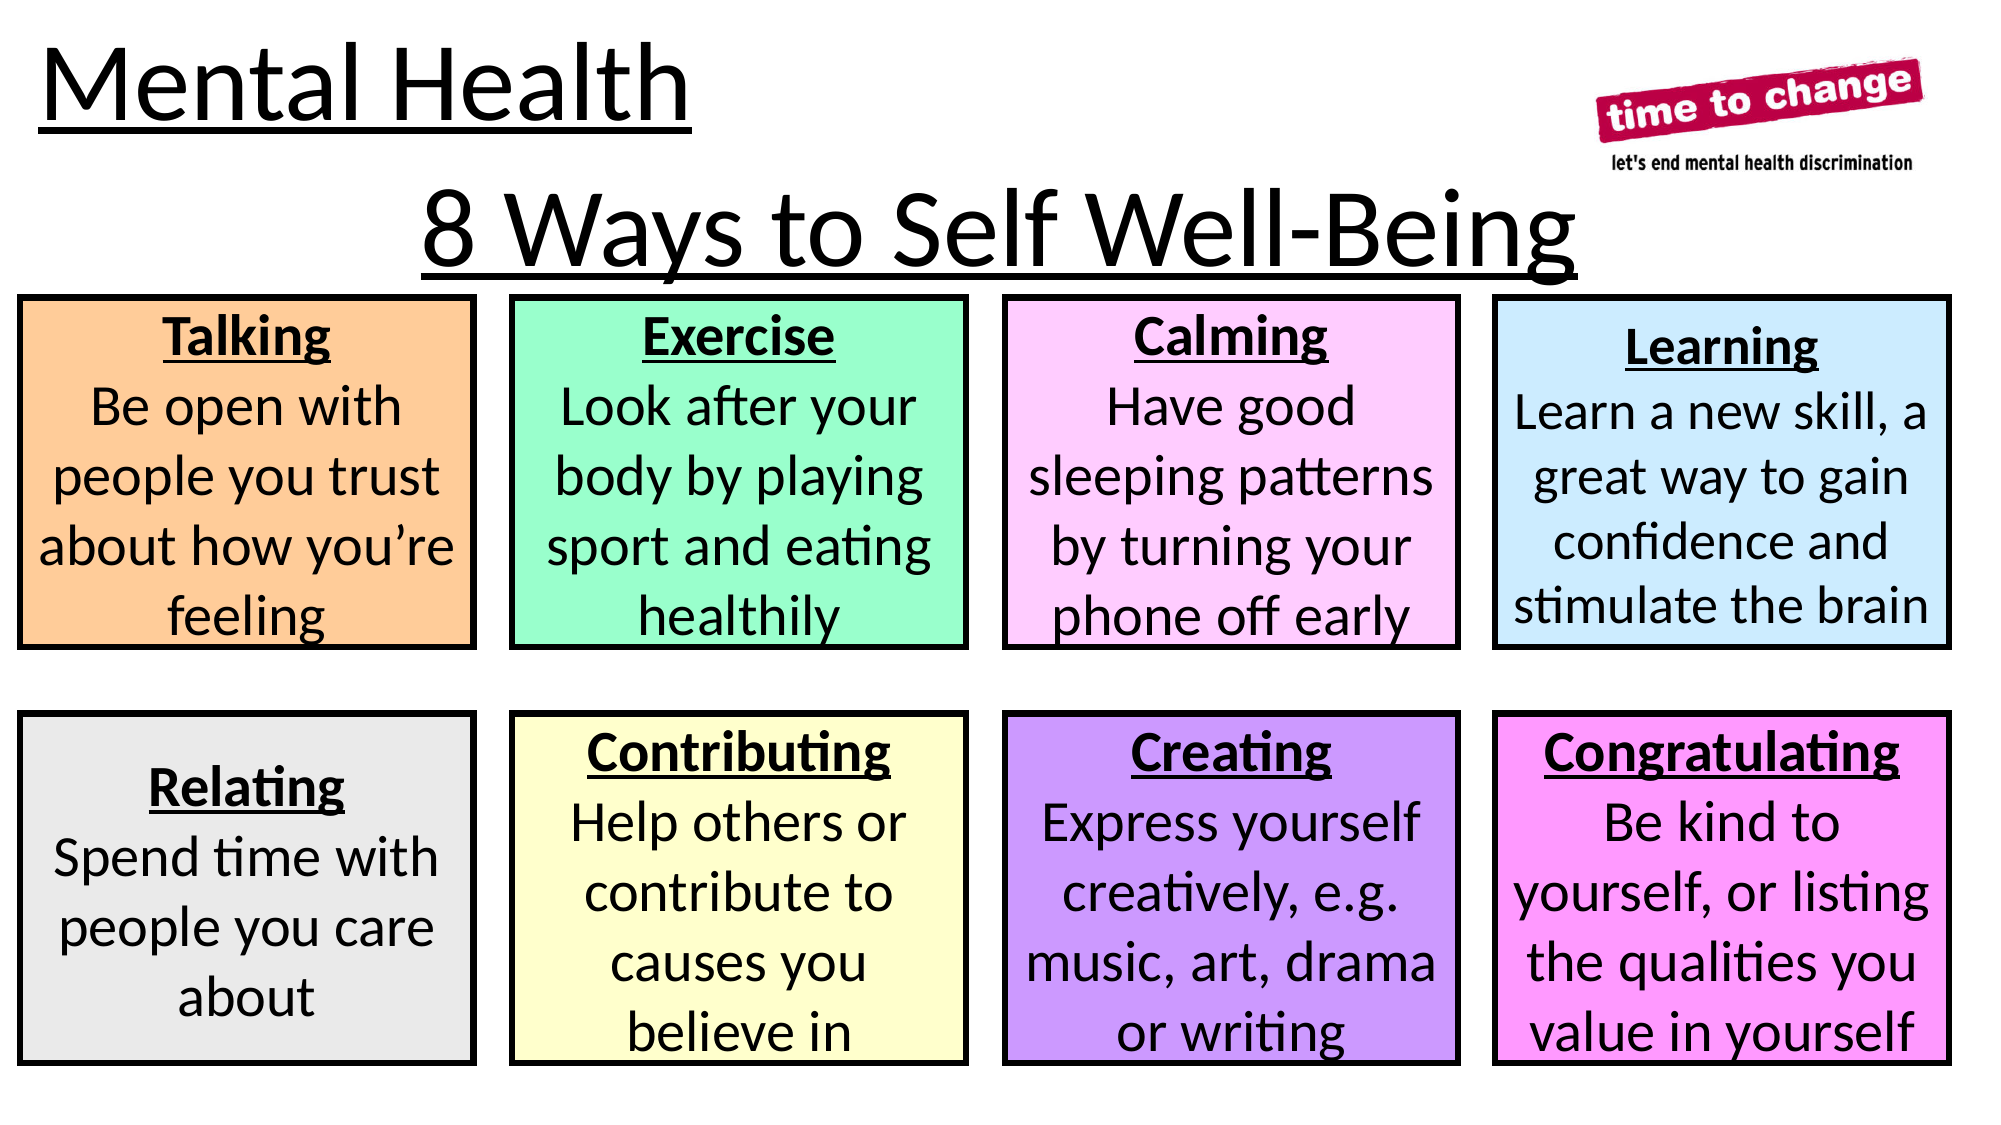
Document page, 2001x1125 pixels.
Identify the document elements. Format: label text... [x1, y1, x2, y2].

text_box Mental Health [19, 0, 711, 150]
text_box Creating Express yourself creatively, e.g. music, art, drama or writing [1004, 713, 1459, 1064]
text_box Talking Be open with people you trust about how you’re feeling [19, 297, 474, 648]
text_box Exercise Look after your body by playing sport and eating healthily [512, 297, 966, 648]
picture [1569, 31, 1950, 197]
text_box Relating Spend time with people you care about [19, 713, 474, 1064]
text_box Learning Learn a new skill, a great way to gain confidence and stimulate the brain [1495, 297, 1949, 648]
text_box 8 Ways to Self Well-Being [399, 146, 1599, 297]
text_box Congratulating Be kind to yourself, or listing the qualities you value in yourself [1495, 713, 1949, 1064]
text_box Contributing Help others or contribute to causes you believe in [512, 713, 966, 1064]
text_box Calming Have good sleeping patterns by turning your phone off early [1004, 297, 1459, 648]
